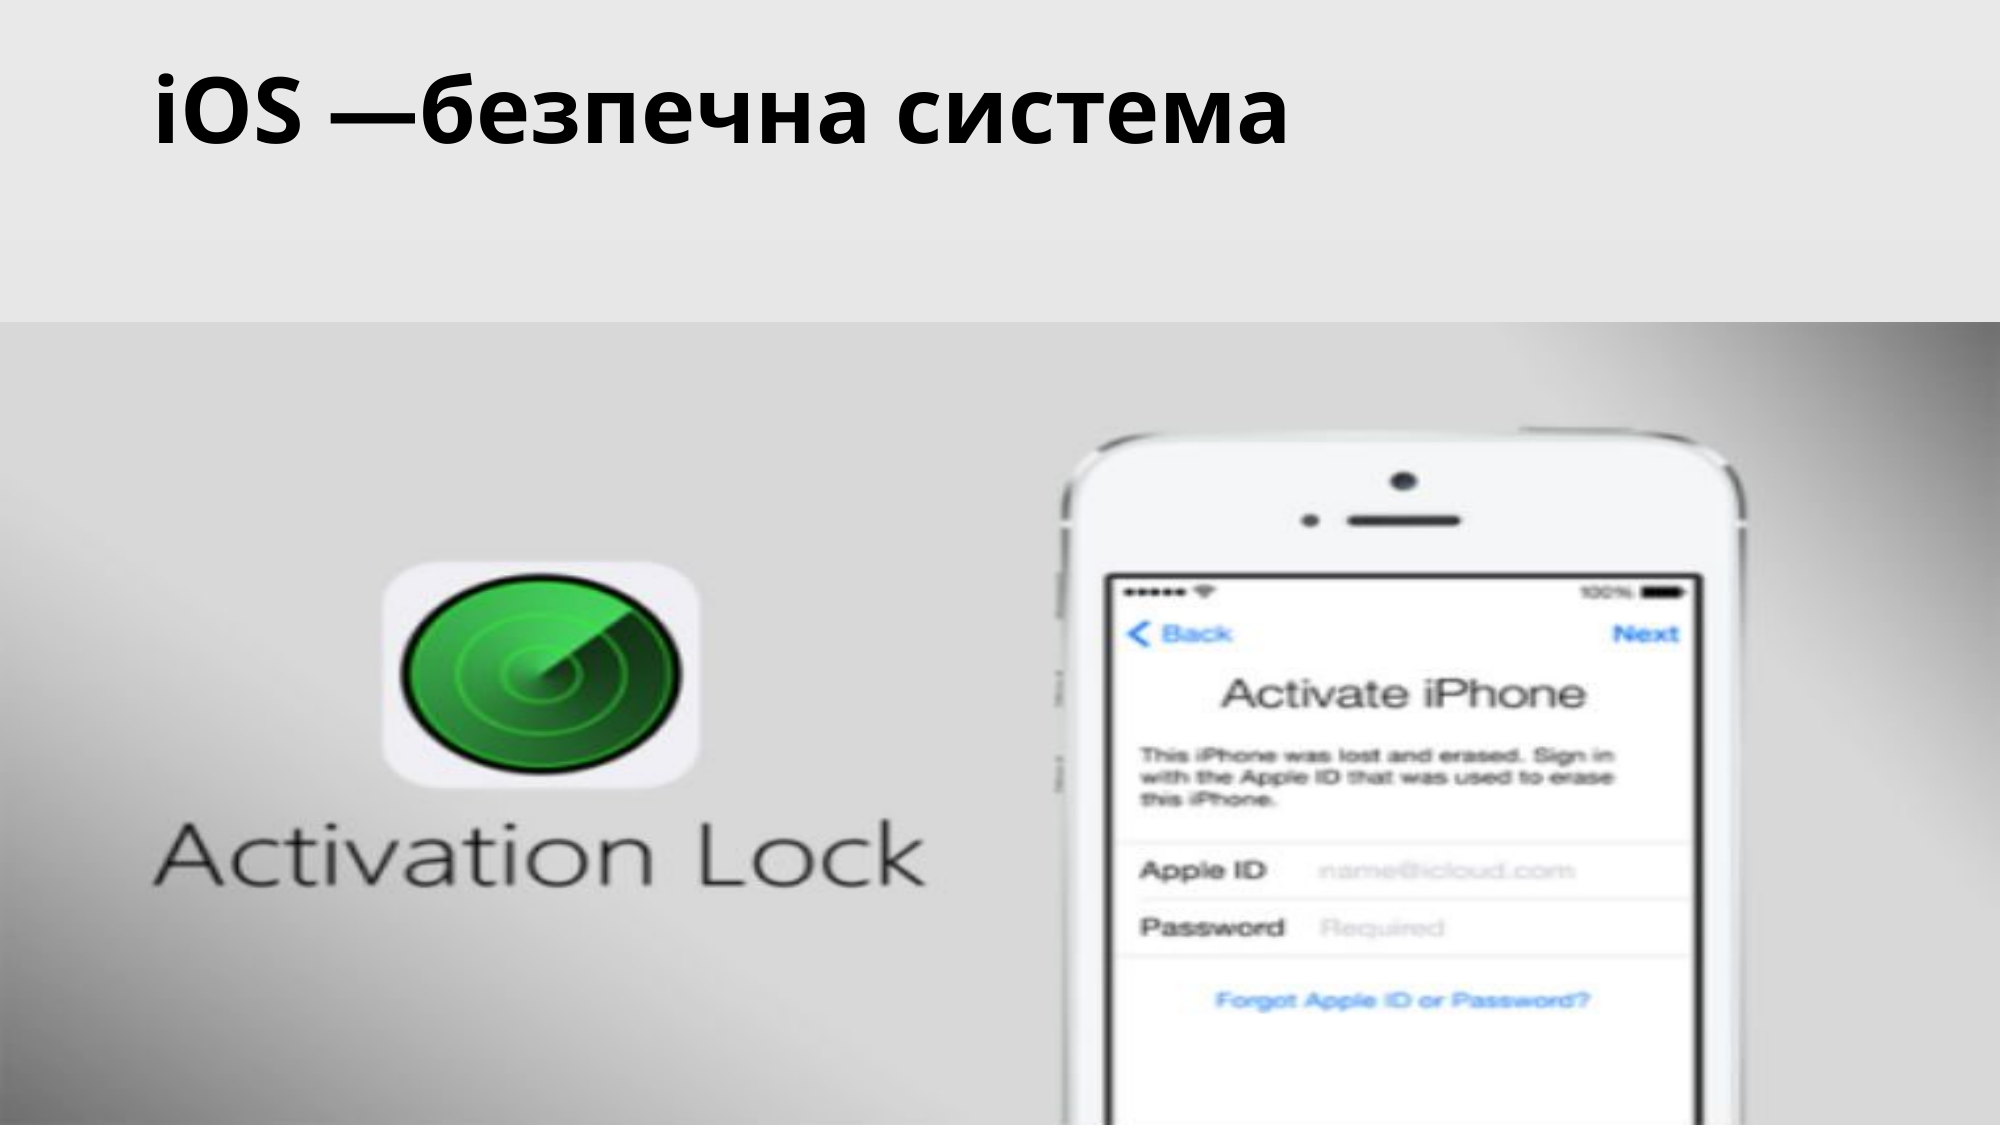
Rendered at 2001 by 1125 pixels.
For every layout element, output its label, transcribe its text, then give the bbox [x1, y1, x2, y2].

title iOS —безпечна система [137, 59, 1863, 278]
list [0, 322, 2000, 1125]
